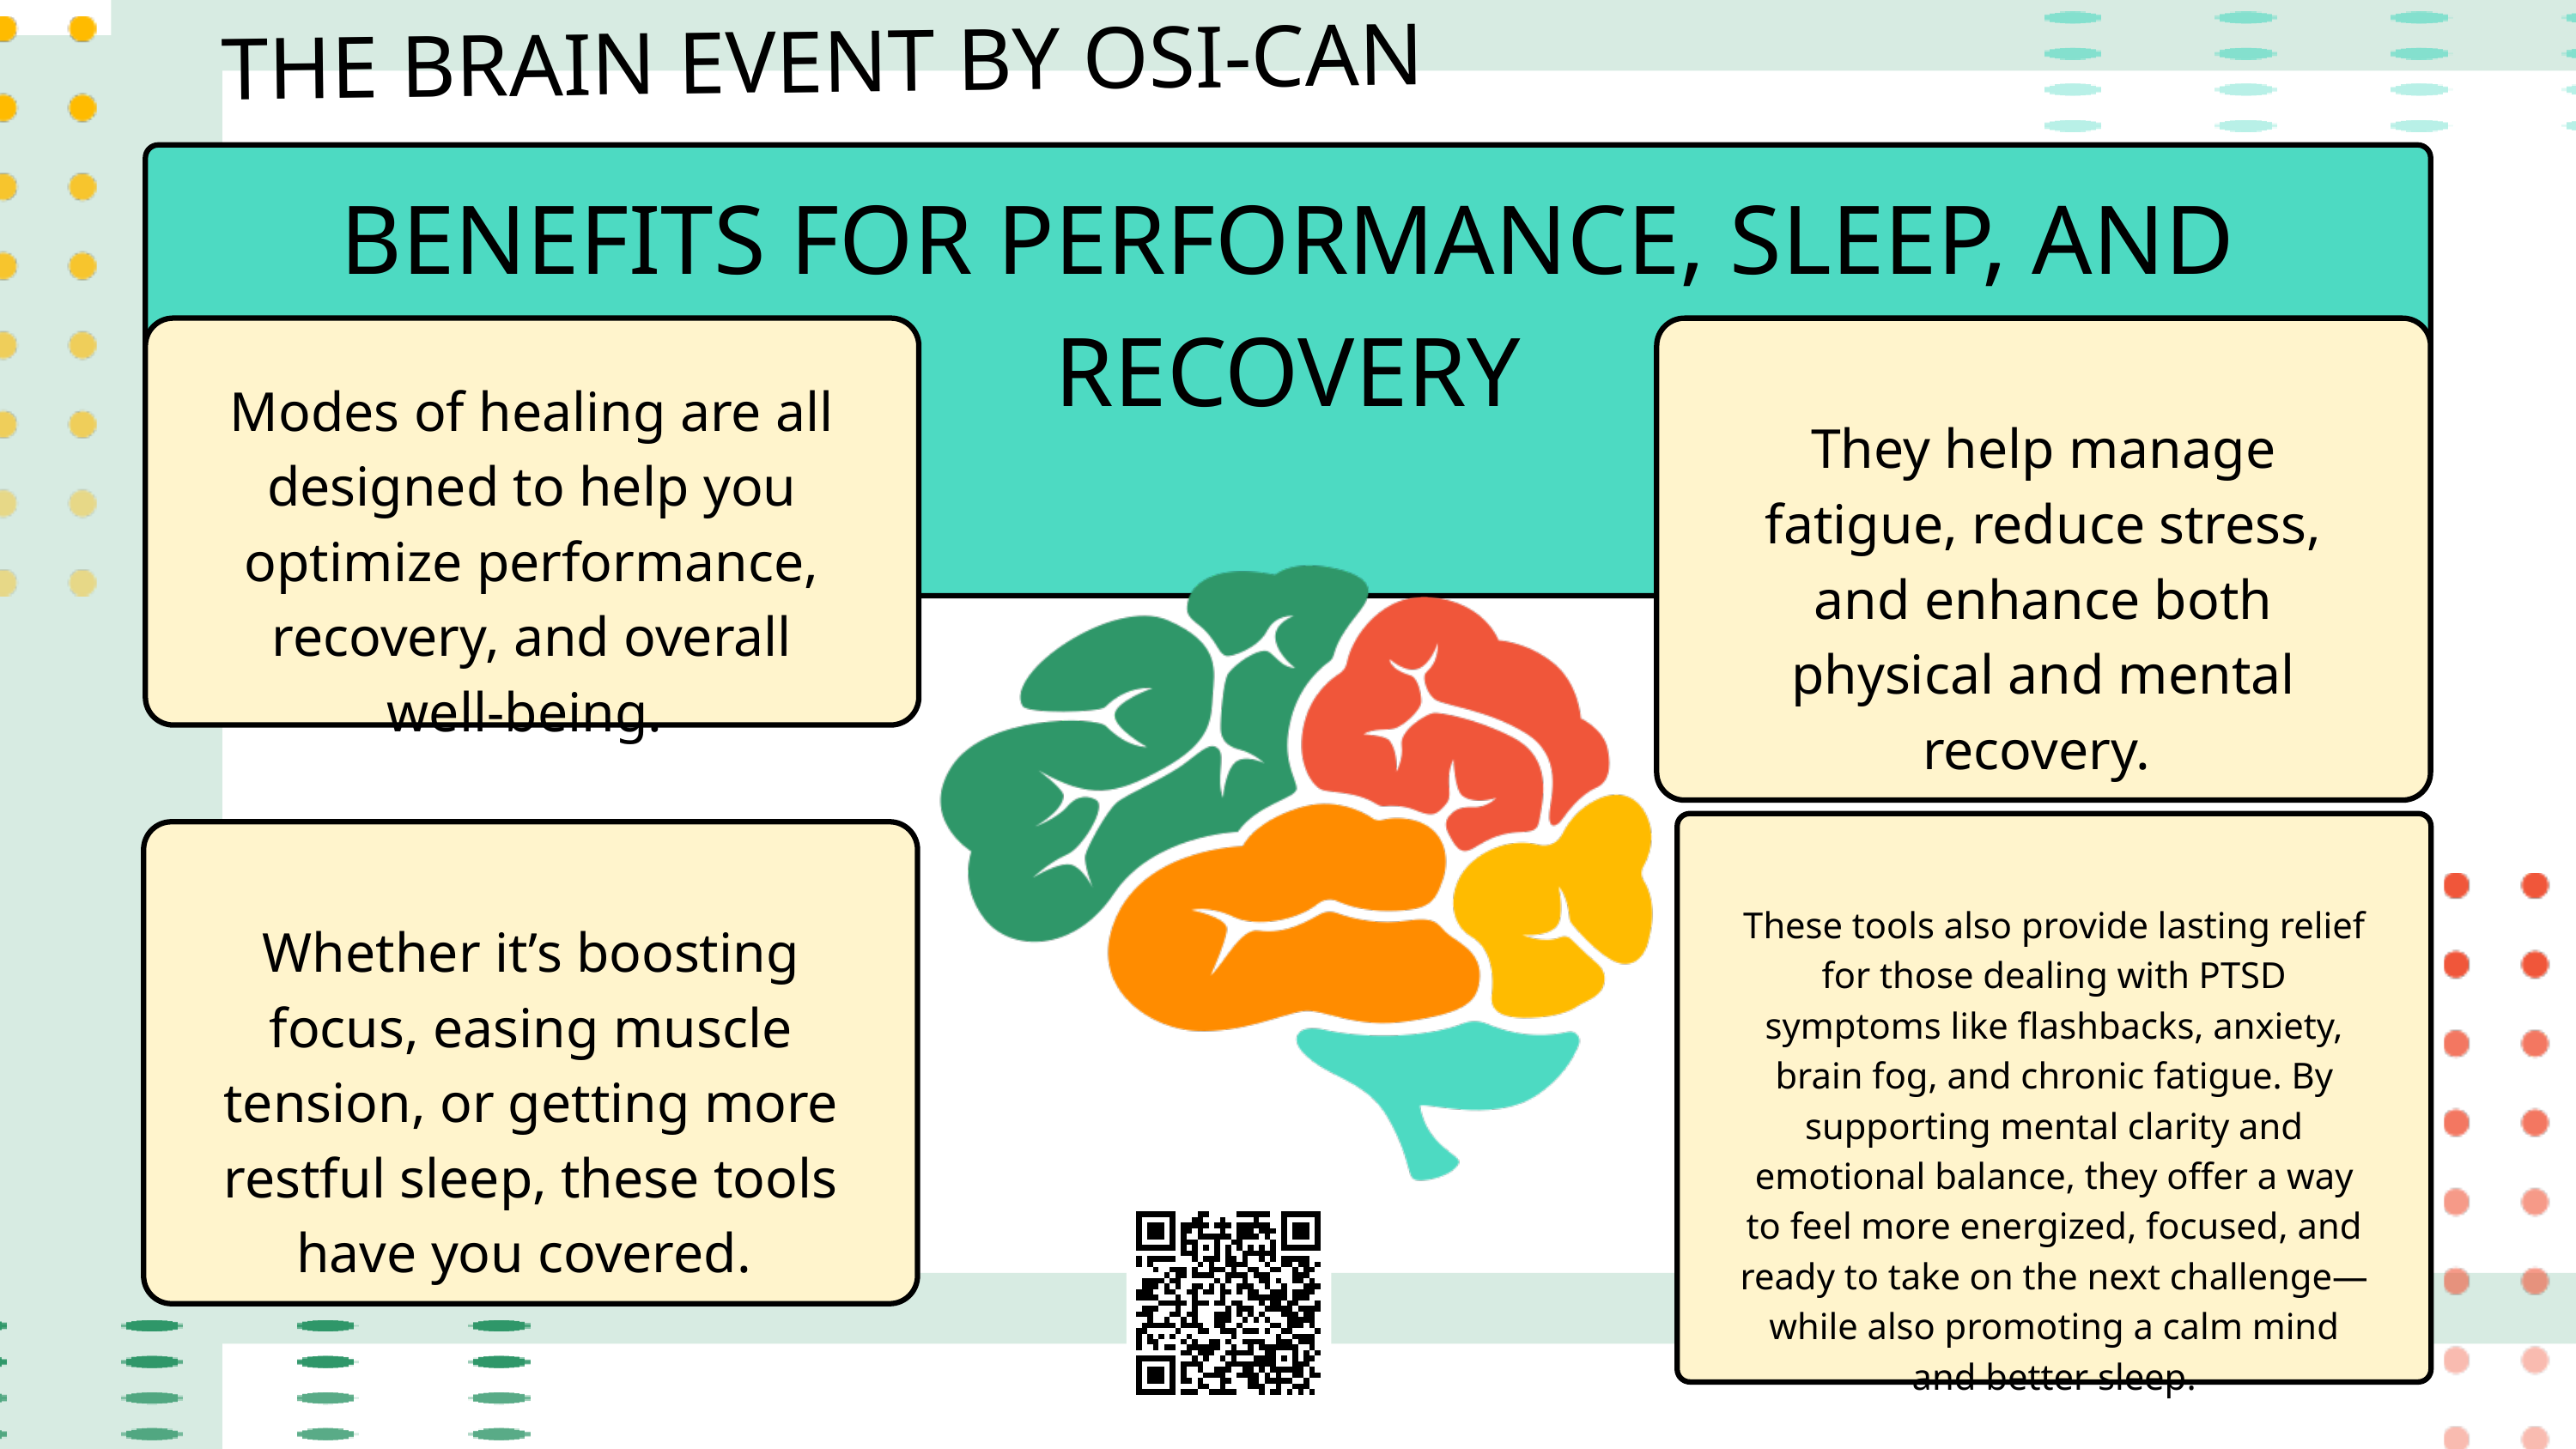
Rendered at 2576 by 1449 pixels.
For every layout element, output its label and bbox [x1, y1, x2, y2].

text_box [1126, 1201, 1332, 1407]
text_box [0, 0, 2576, 1449]
text_box [1676, 813, 2432, 1383]
text_box [145, 318, 920, 725]
text_box [143, 822, 918, 1304]
text_box [145, 144, 2431, 597]
text_box [1656, 318, 2431, 801]
